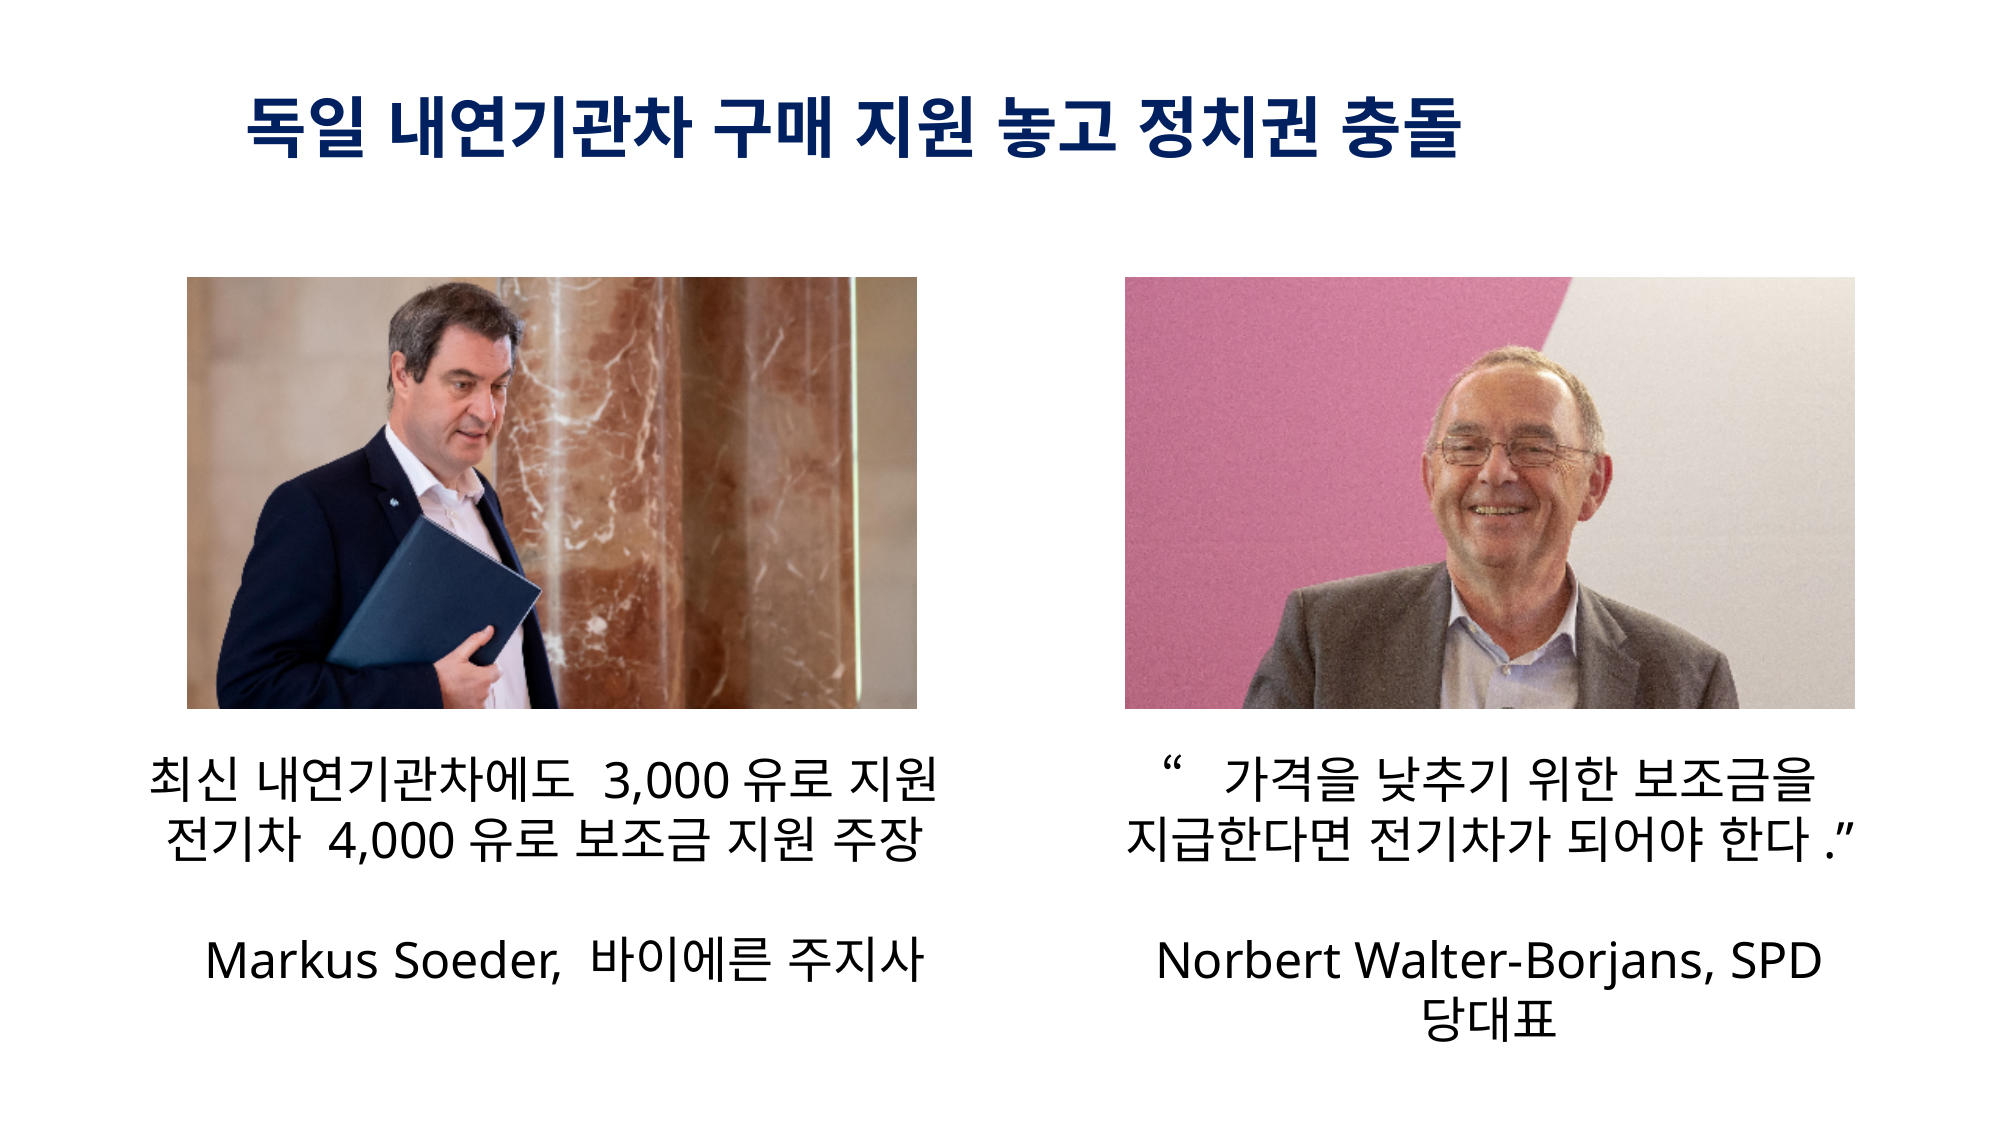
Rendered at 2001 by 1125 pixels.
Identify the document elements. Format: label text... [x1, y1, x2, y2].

picture [187, 277, 917, 709]
text_box 독일 내연기관차 구매 지원 놓고 정치권 충돌 [230, 78, 1481, 174]
picture [1125, 277, 1855, 709]
text_box 최신 내연기관차에도 3,000유로 지원 전기차 4,000유로 보조금 지원 주장 Markus Soeder, 바이에른 주지사 [115, 740, 988, 996]
text_box “가격을 낮추기 위한 보조금을 지급한다면 전기차가 되어야 한다.” Norbert Walter-Borjans, SPD 당대표 [1065, 740, 1914, 1056]
